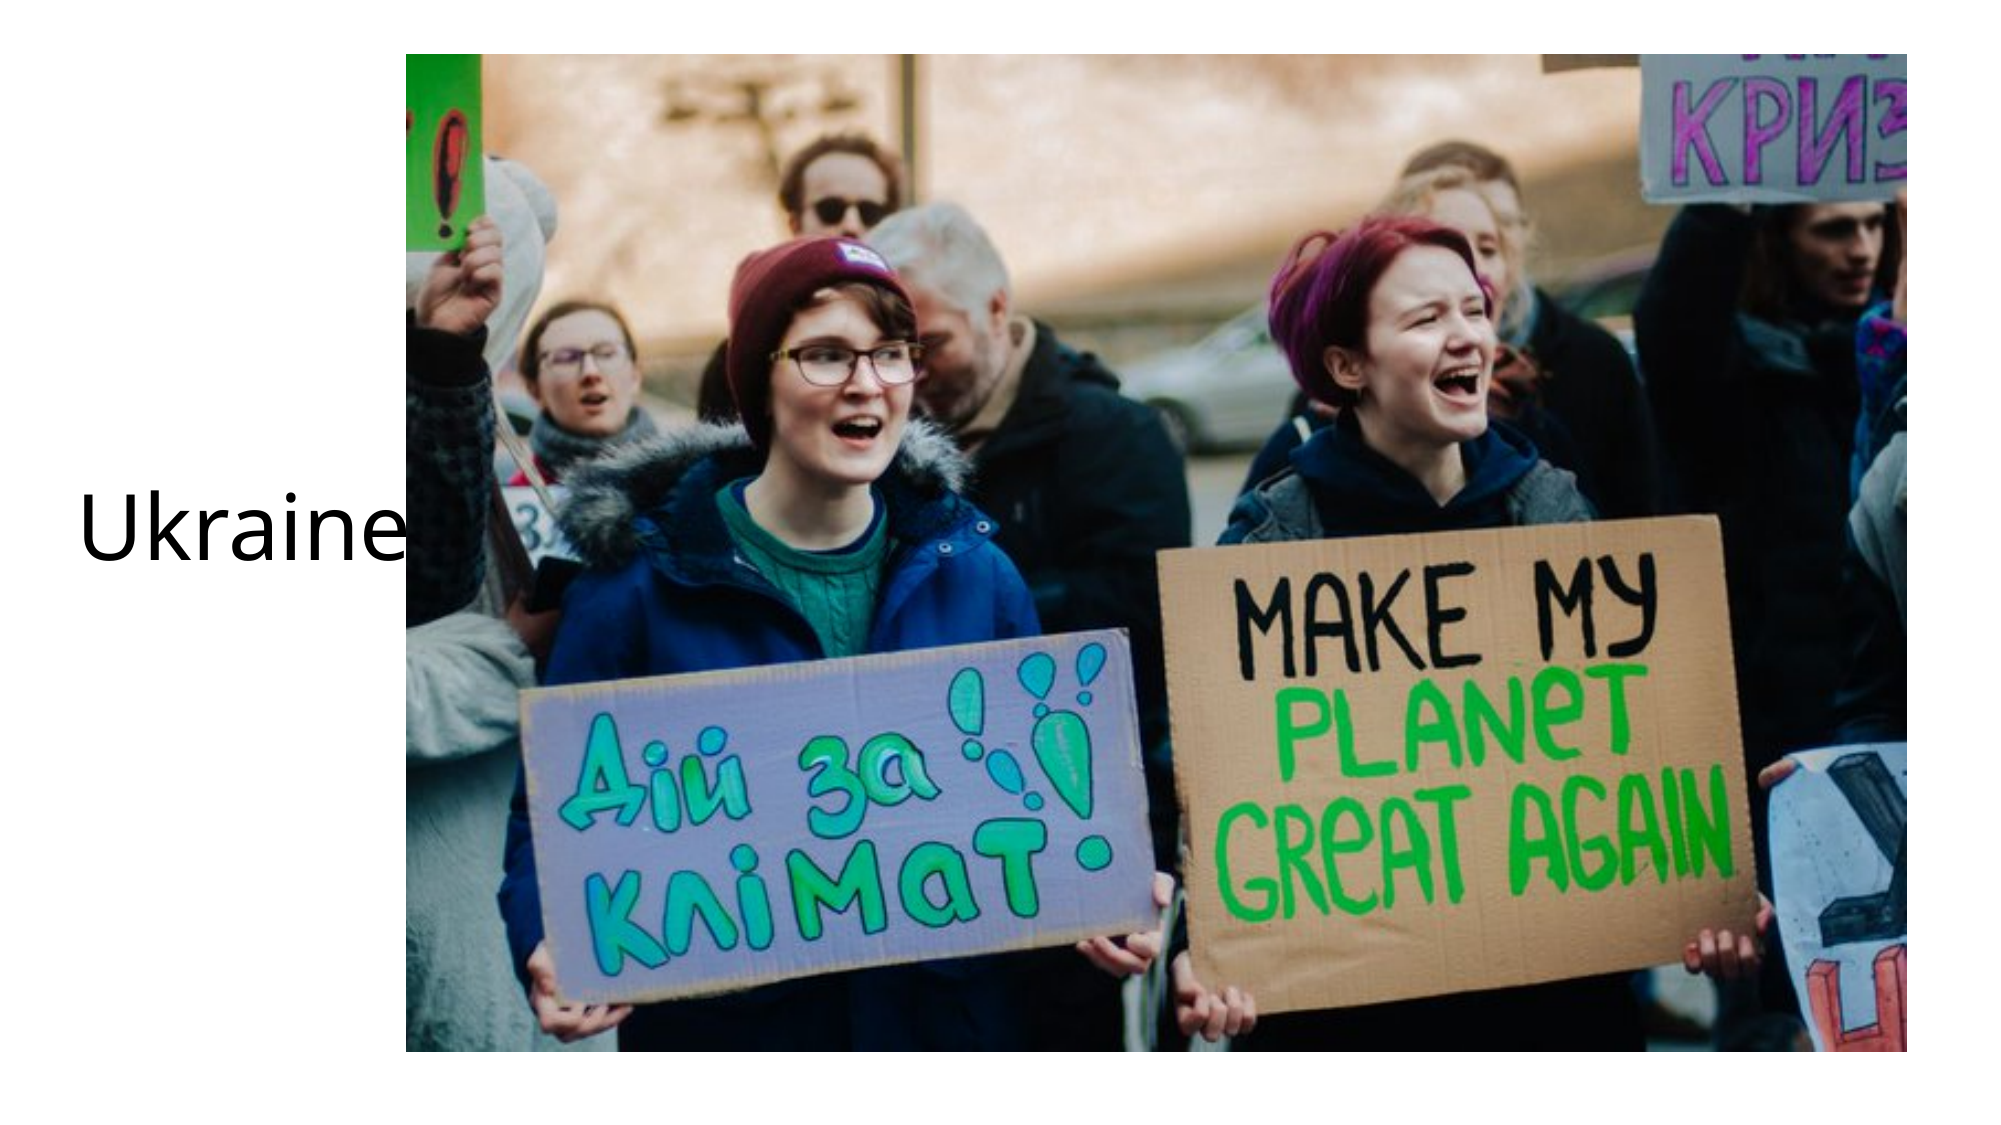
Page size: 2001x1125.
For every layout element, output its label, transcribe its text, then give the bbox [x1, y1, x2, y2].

title Ukraine [61, 422, 405, 640]
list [405, 54, 1907, 1052]
